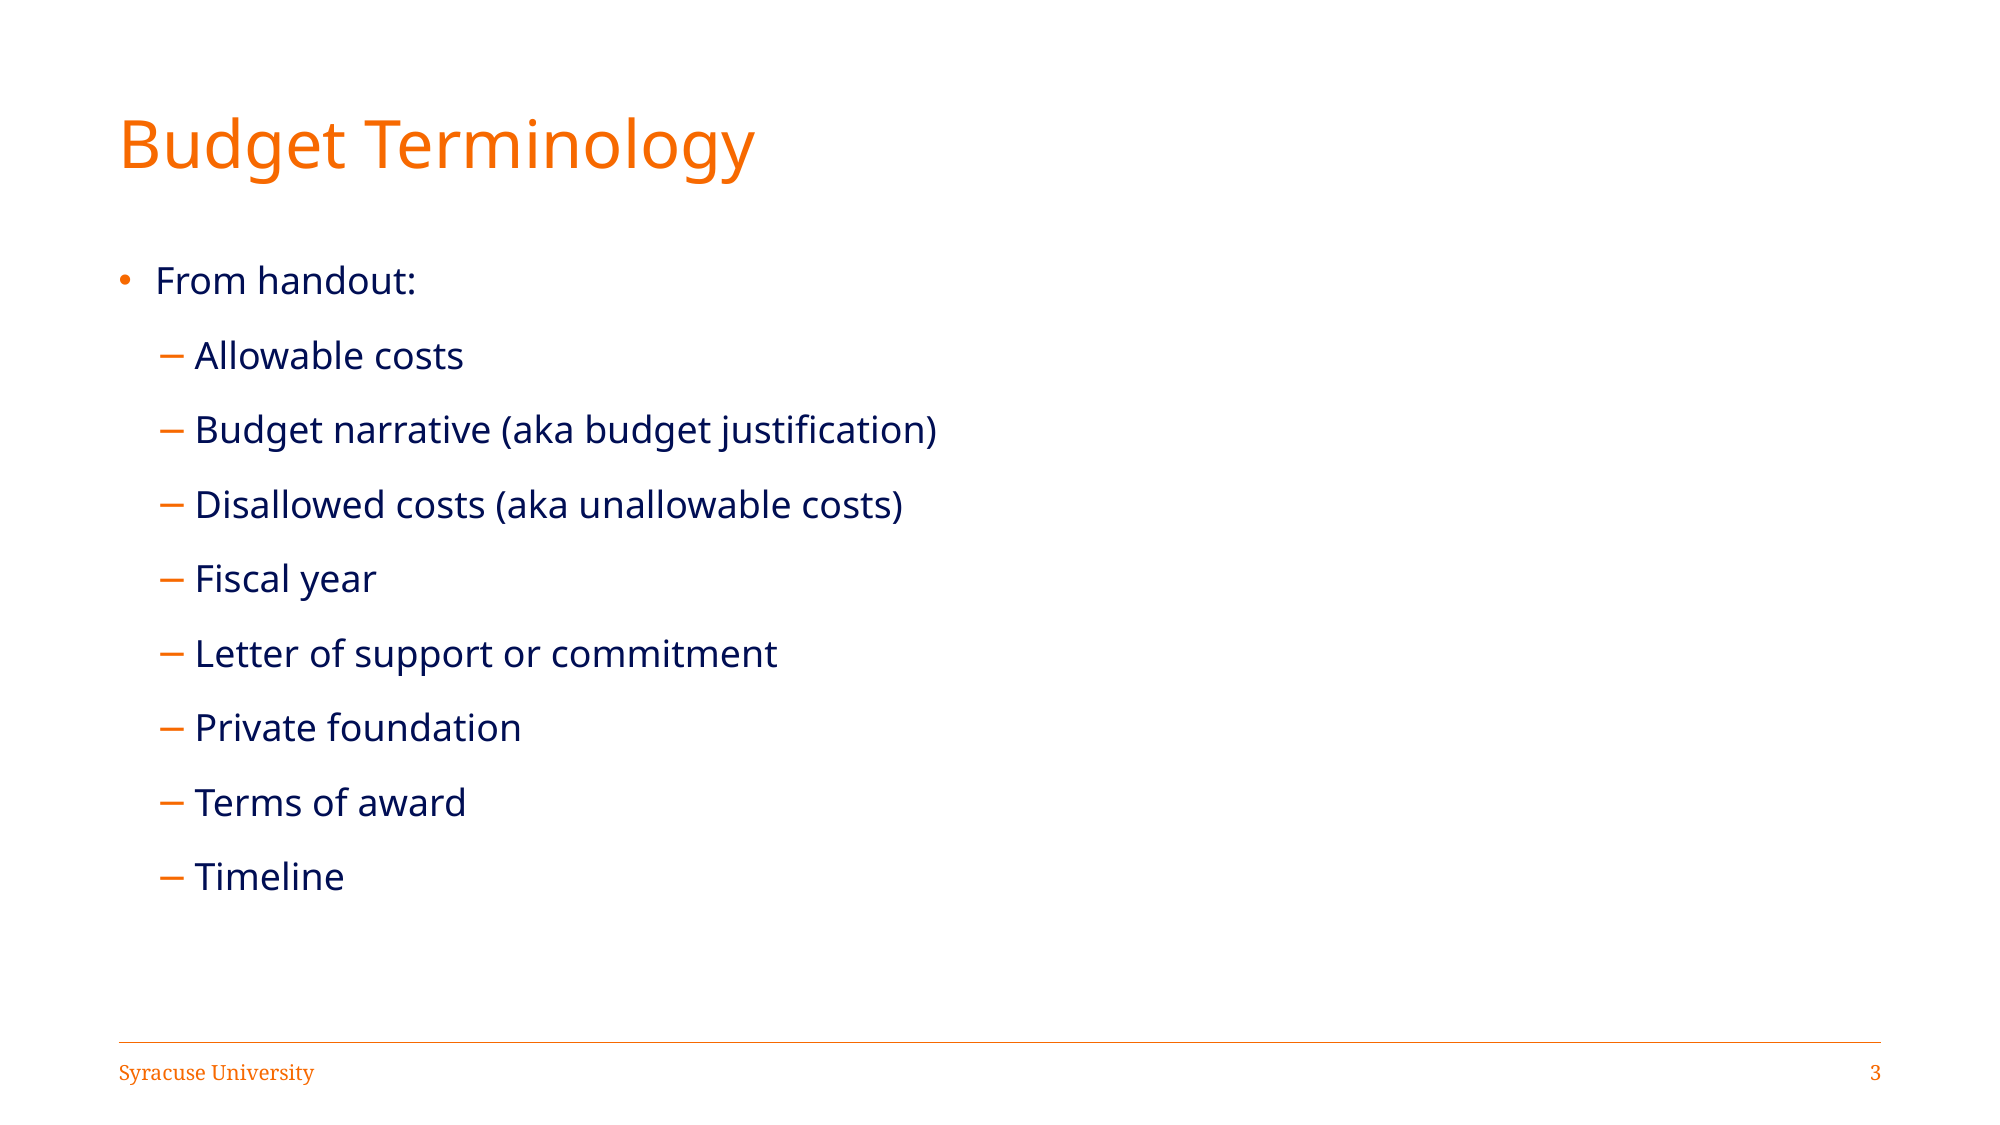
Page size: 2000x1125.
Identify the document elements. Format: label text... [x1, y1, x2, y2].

title Budget Terminology [118, 110, 1882, 173]
list From handout: Allowable costs Budget narrative (aka budget justification) Disallowed costs (aka unallowable costs) Fiscal year Letter of support or commitment Private foundation Terms of award Timeline [118, 252, 1881, 921]
